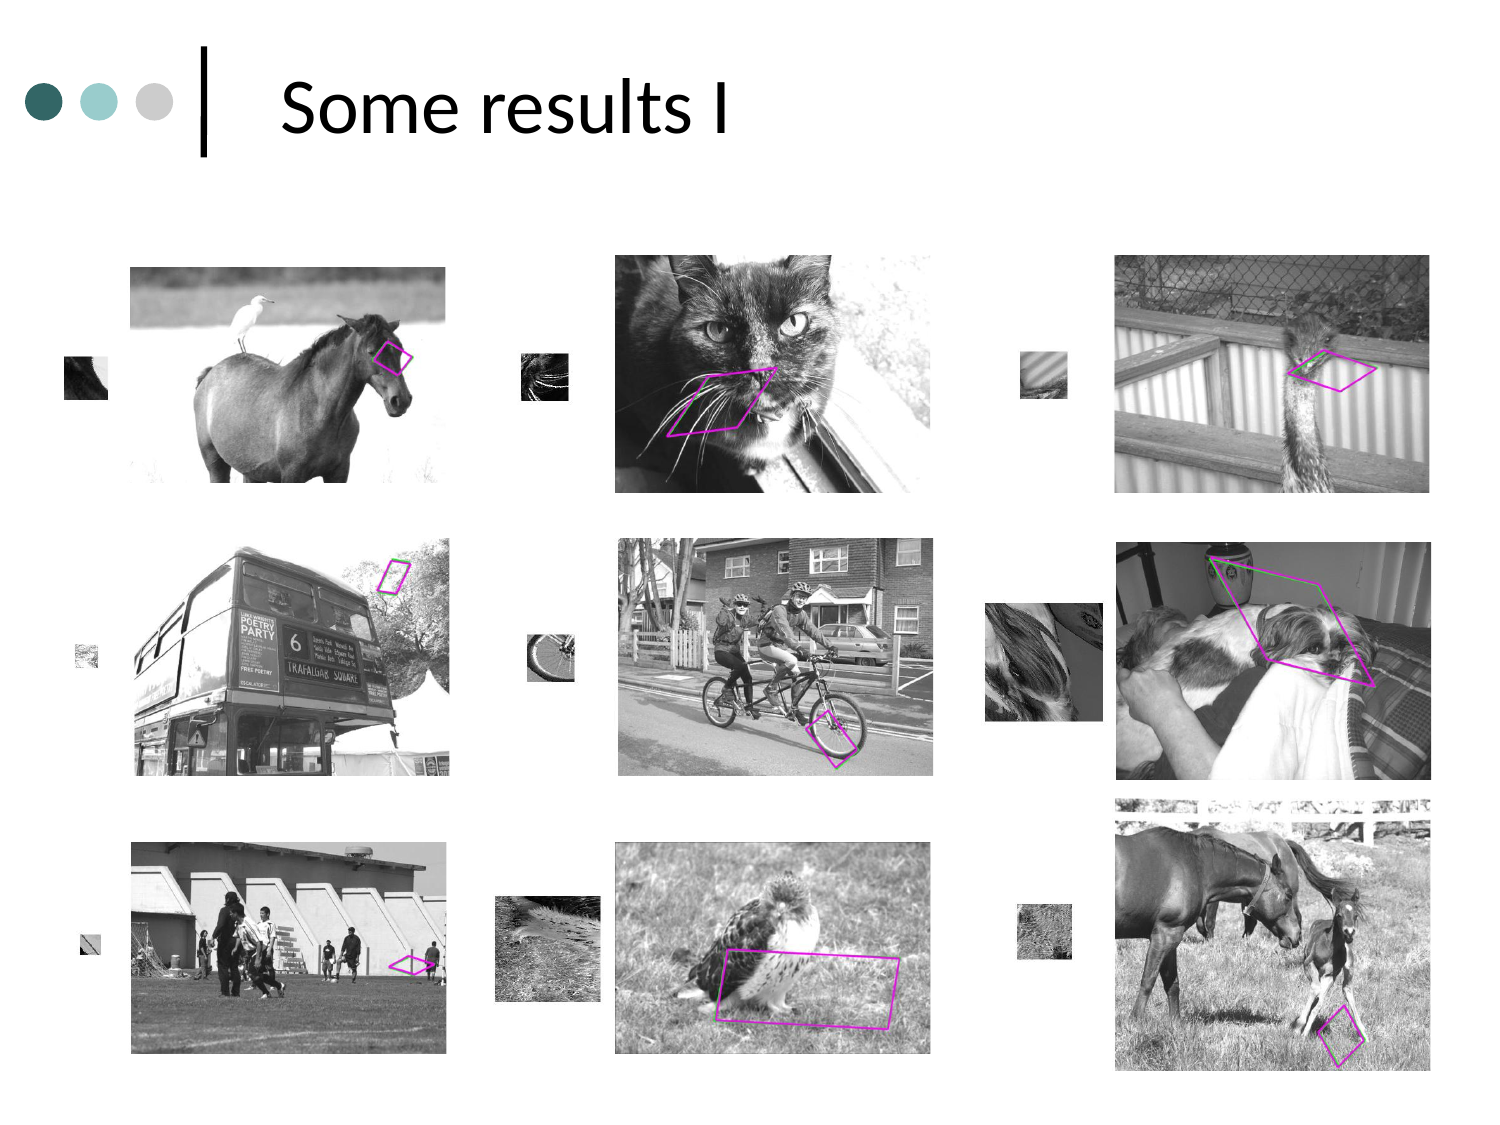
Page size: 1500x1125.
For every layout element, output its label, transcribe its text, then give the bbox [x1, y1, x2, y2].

picture [1111, 797, 1431, 1071]
picture [1111, 542, 1432, 780]
picture [607, 255, 931, 493]
picture [69, 633, 107, 682]
picture [122, 266, 446, 483]
picture [1013, 896, 1077, 972]
picture [127, 842, 447, 1054]
picture [979, 597, 1110, 726]
picture [489, 842, 931, 1054]
picture [1017, 347, 1072, 401]
picture [1112, 255, 1430, 493]
text_box Some results I [265, 31, 1400, 173]
picture [612, 538, 934, 777]
picture [517, 342, 580, 405]
picture [75, 926, 107, 970]
picture [525, 629, 580, 686]
picture [118, 538, 450, 777]
picture [58, 346, 118, 404]
